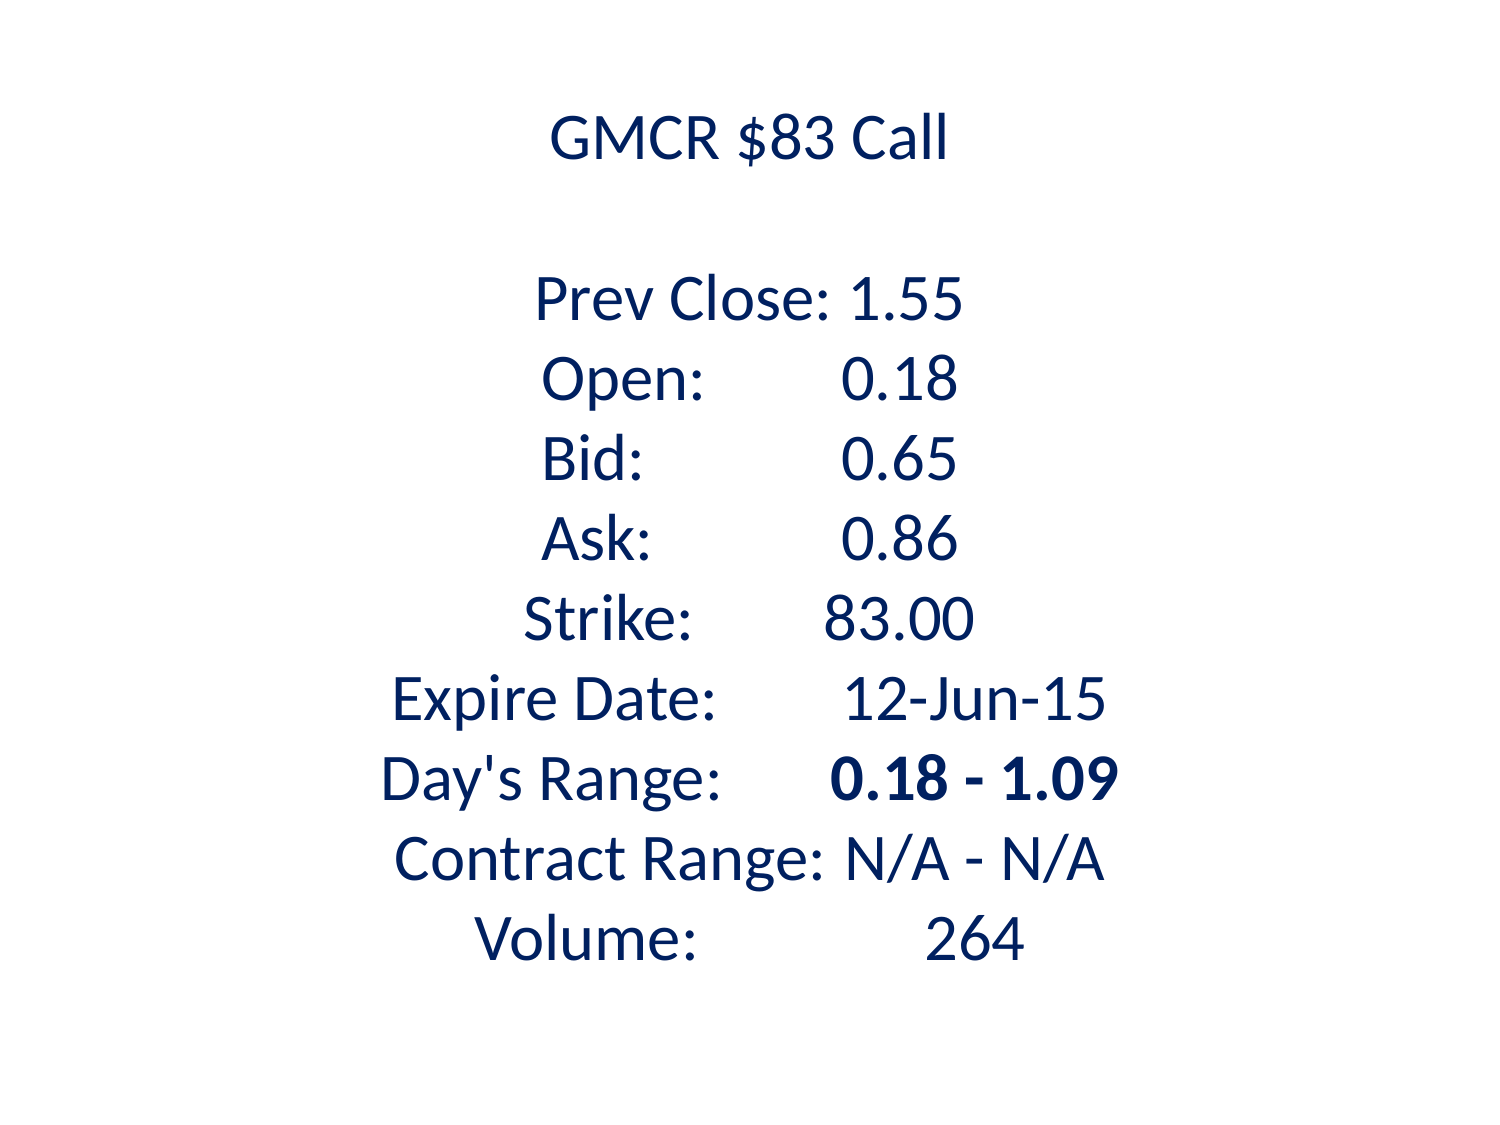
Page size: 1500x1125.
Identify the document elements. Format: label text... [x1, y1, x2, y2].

title GMCR $83 Call Prev Close: 1.55 Open: 0.18 Bid: 0.65 Ask: 0.86 Strike: 83.00 Expire Date: 12-Jun-15 Day's Range: 0.18 - 1.09 Contract Range: N/A - N/A Volume: 264 [24, 24, 1475, 1043]
